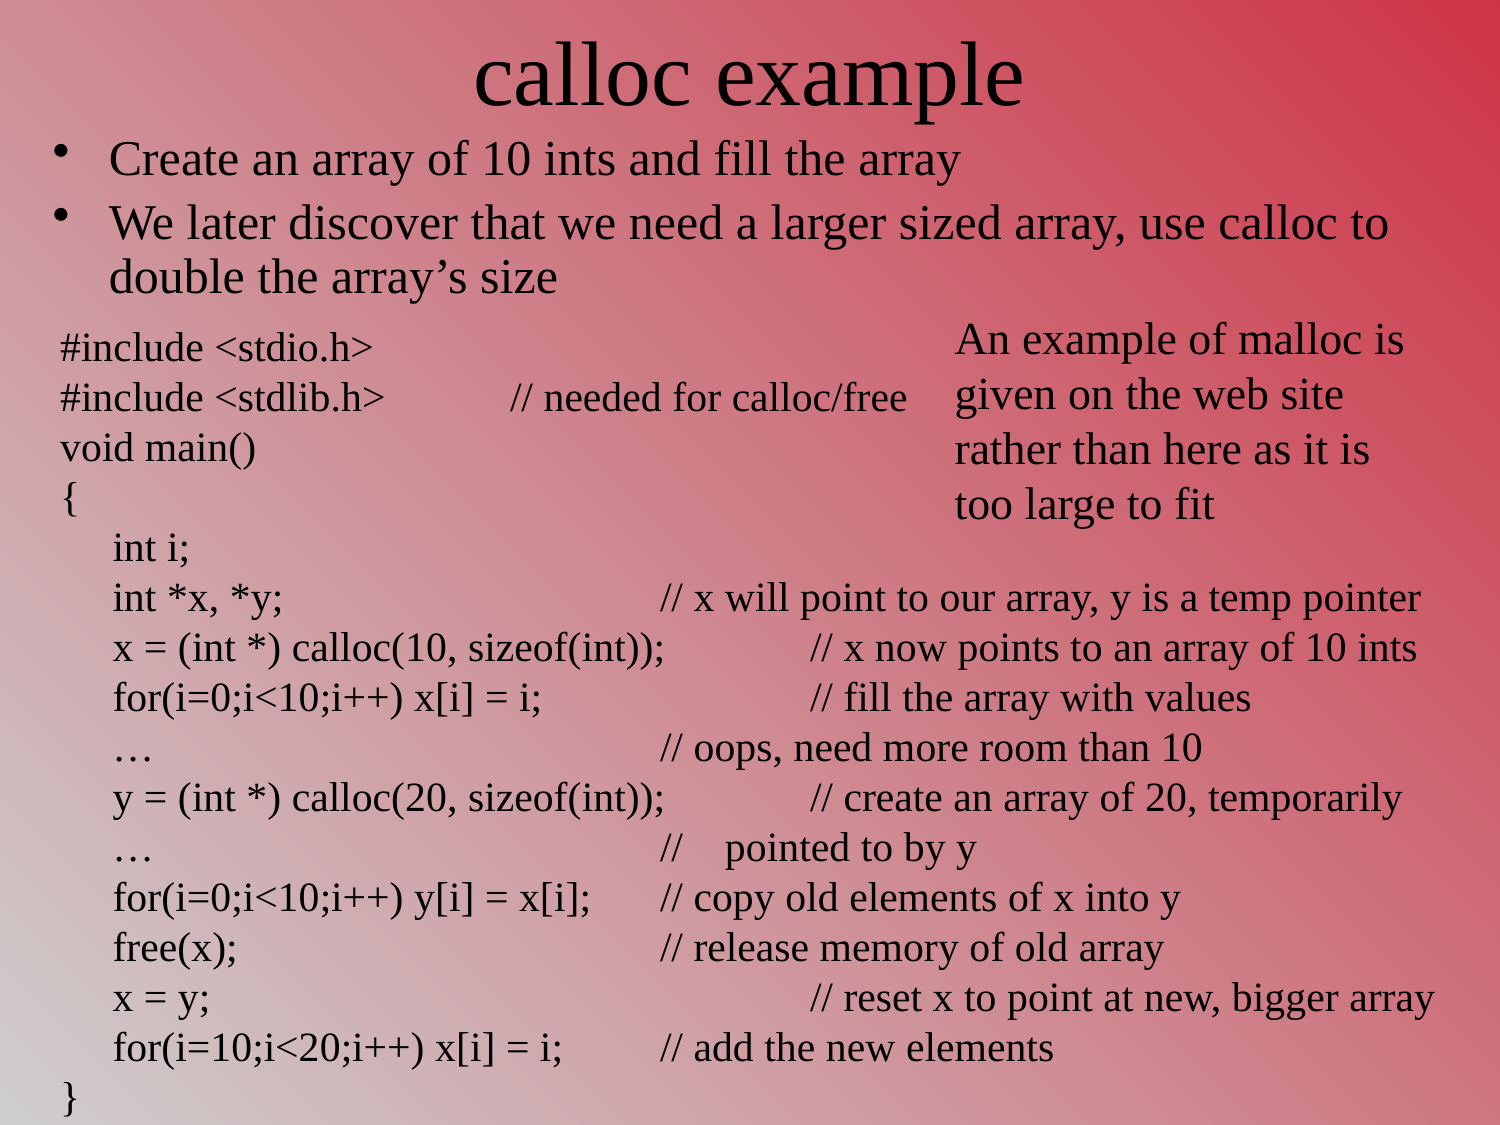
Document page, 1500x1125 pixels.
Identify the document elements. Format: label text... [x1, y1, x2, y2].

list Create an array of 10 ints and fill the array We later discover that we need a larger sized array, use calloc to double the array’s size [37, 125, 1463, 313]
title calloc example [112, 0, 1388, 125]
text_box An example of malloc is given on the web site rather than here as it is too large to fit [939, 301, 1420, 536]
text_box #include <stdio.h> #include <stdlib.h> // needed for calloc/free void main() { int i; int *x, *y; // x will point to our array, y is a temp pointer x = (int *) calloc(10, sizeof(int)); // x now points to an array of 10 ints for(i=0;i<10;i++) x[i] = i; // fill the array with values … // oops, need more room than 10 y = (int *) calloc(20, sizeof(int)); // create an array of 20, temporarily … // pointed to by y for(i=0;i<10;i++) y[i] = x[i]; // copy old elements of x into y free(x); // release memory of old array x = y; // reset x to point at new, bigger array for(i=10;i<20;i++) x[i] = i; // add the new elements } [45, 312, 1451, 1125]
